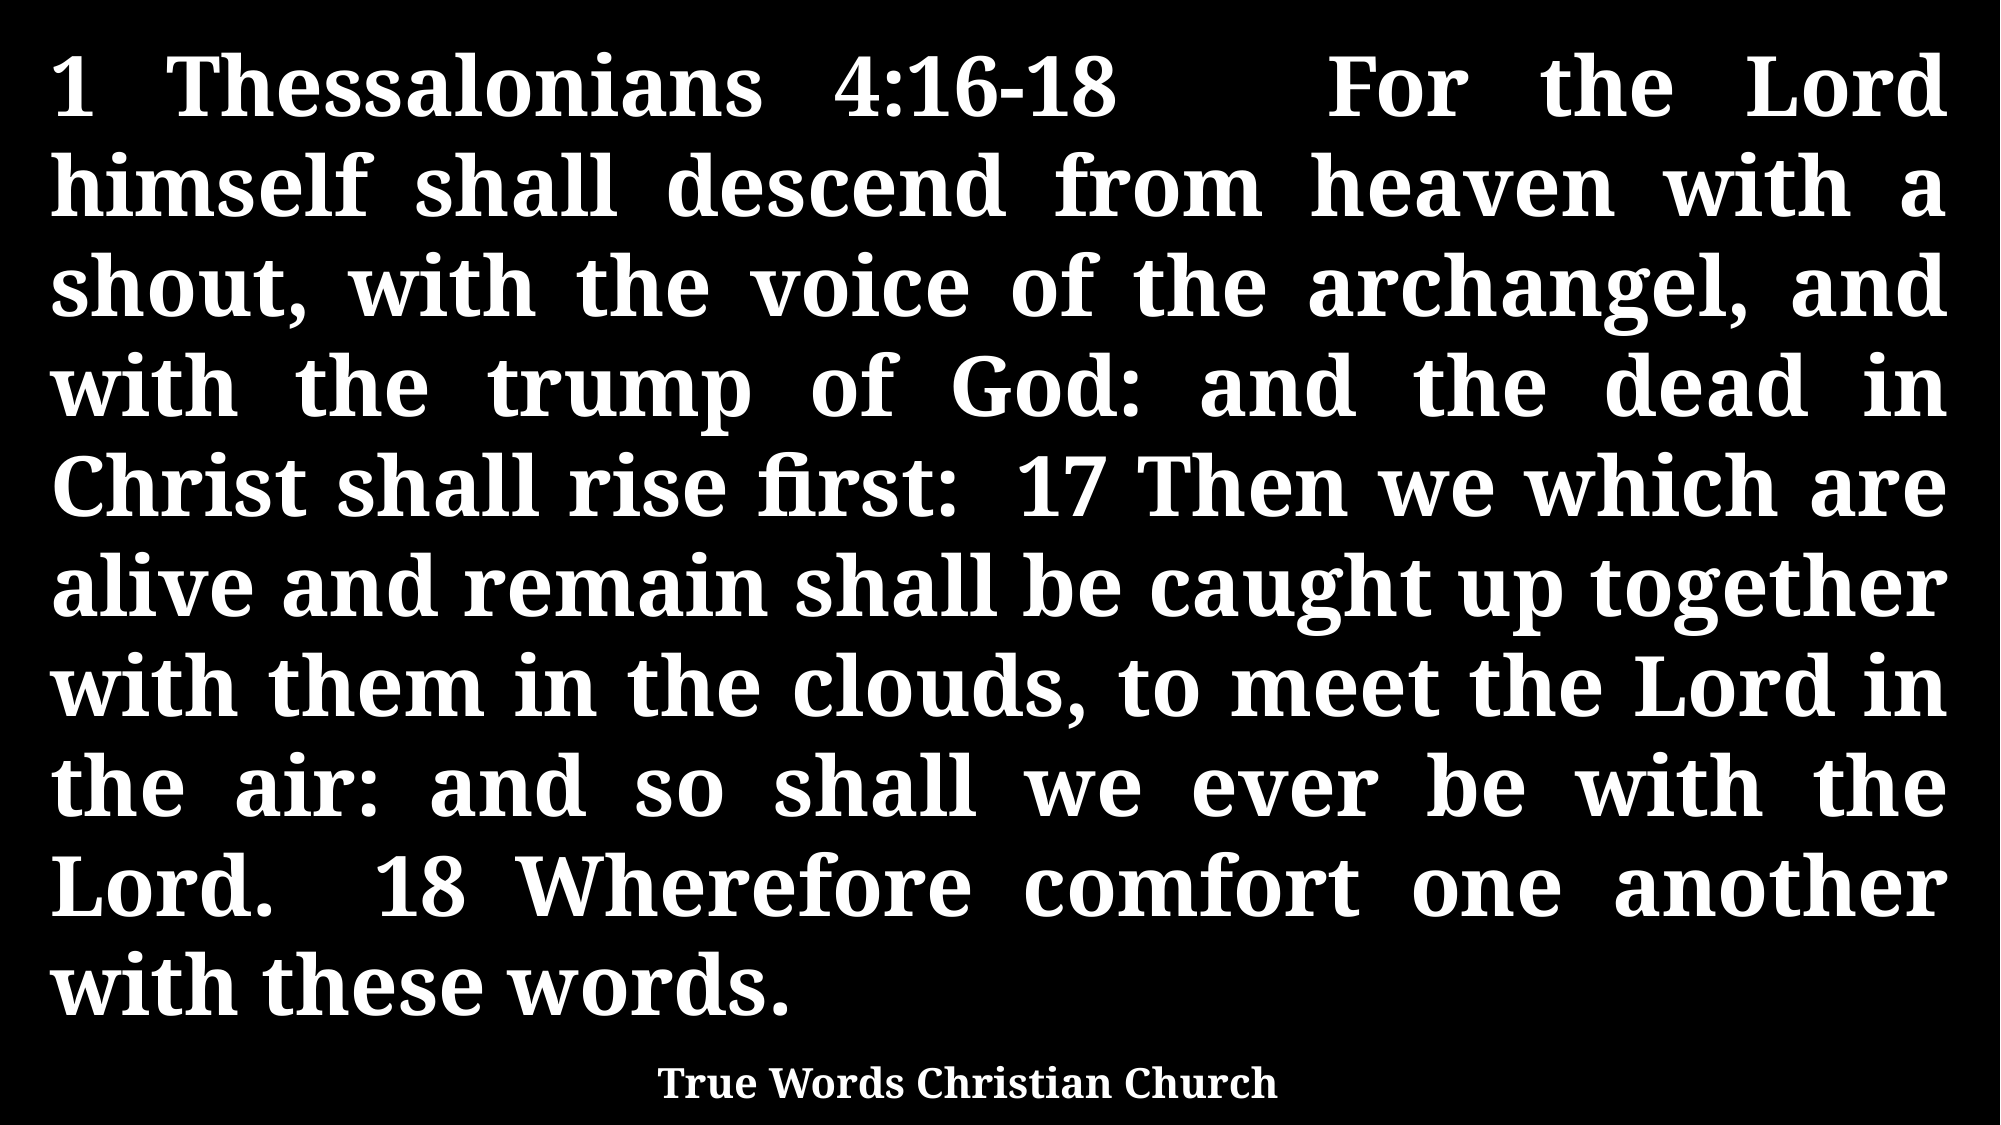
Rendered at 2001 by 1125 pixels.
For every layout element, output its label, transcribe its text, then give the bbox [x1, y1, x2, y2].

text_box 1 Thessalonians 4:16-18 For the Lord himself shall descend from heaven with a shout, with the voice of the archangel, and with the trump of God: and the dead in Christ shall rise first: 17 Then we which are alive and remain shall be caught up together with them in the clouds, to meet the Lord in the air: and so shall we ever be with the Lord. 18 Wherefore comfort one another with these words. [35, 25, 1965, 1040]
text_box True Words Christian Church [642, 1049, 1294, 1114]
